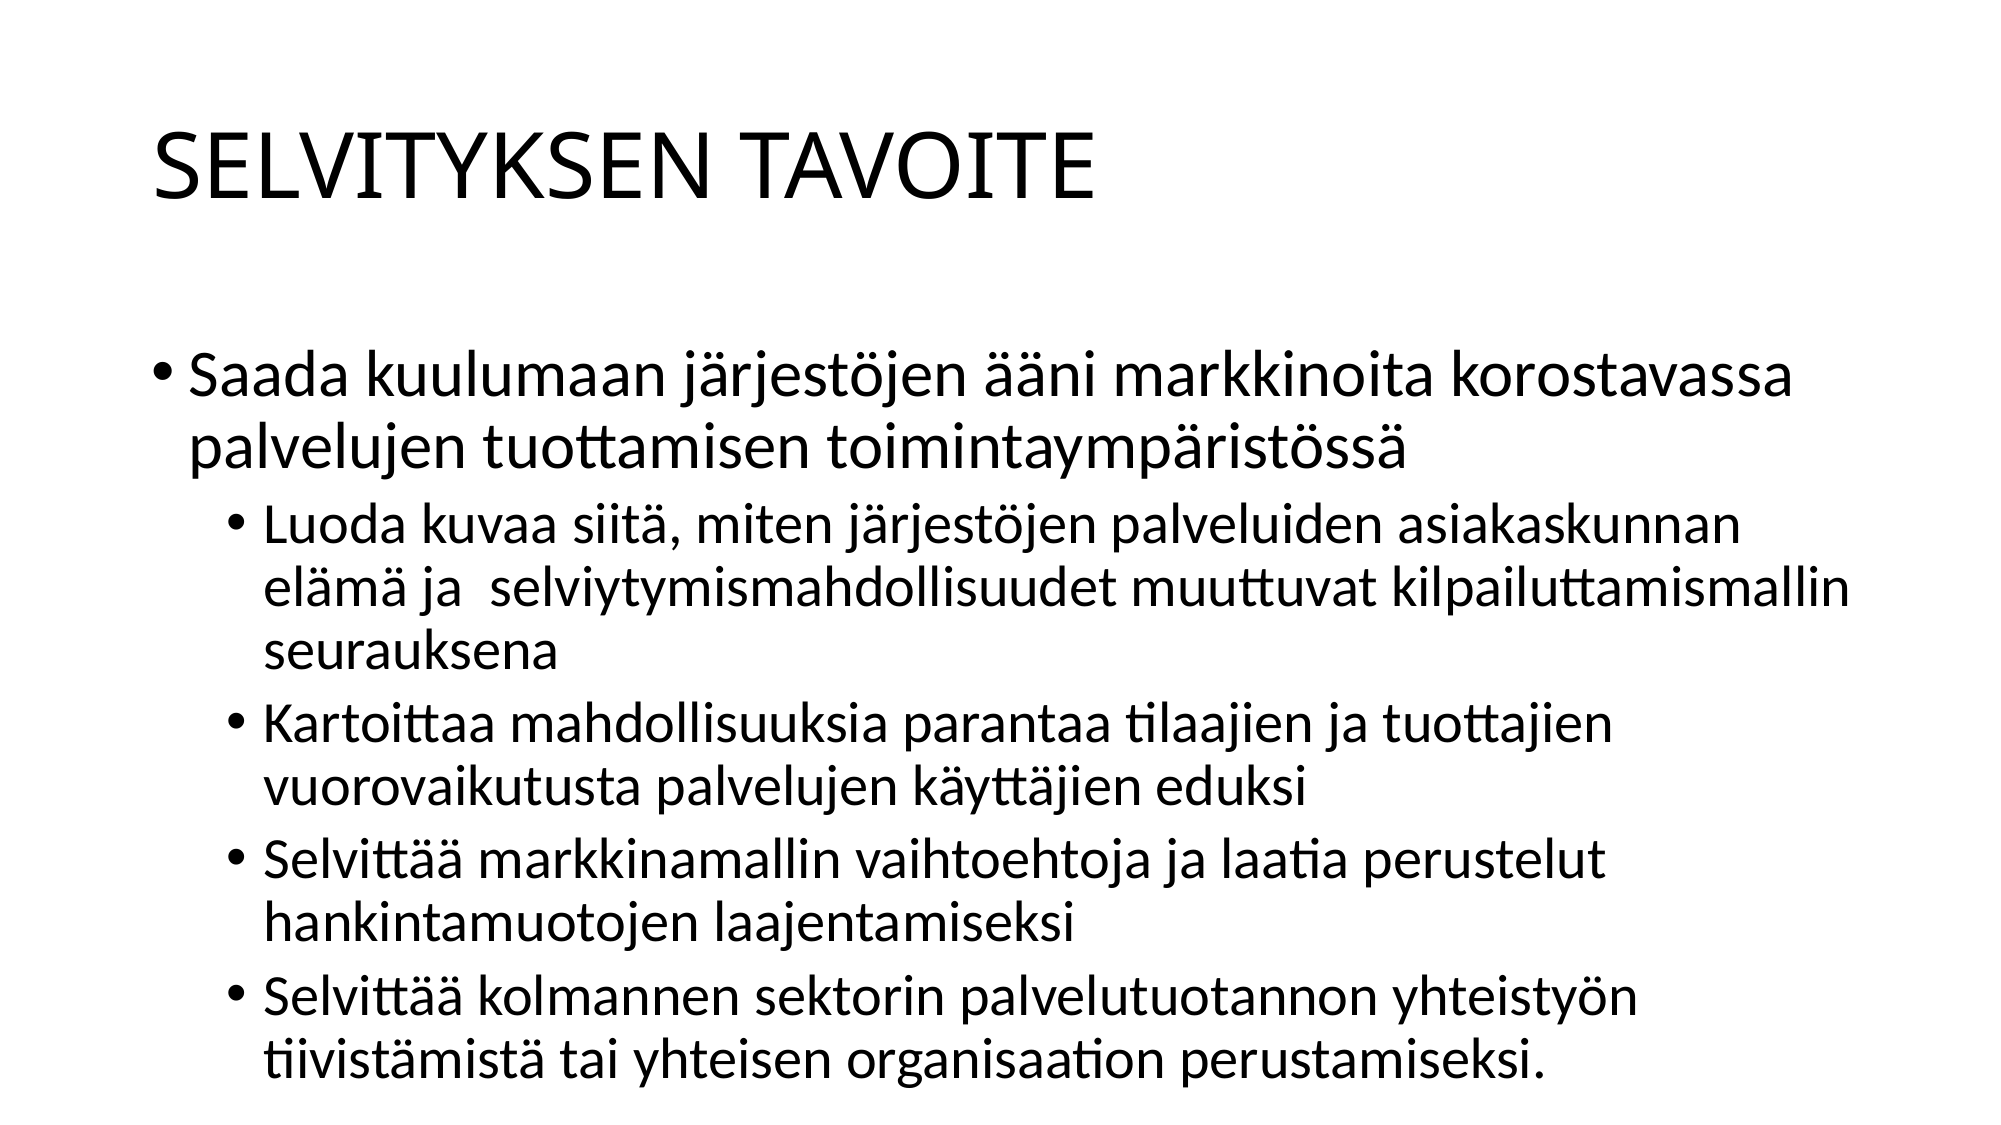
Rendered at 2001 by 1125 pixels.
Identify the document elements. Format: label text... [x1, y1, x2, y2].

list Saada kuulumaan järjestöjen ääni markkinoita korostavassa palvelujen tuottamisen toimintaympäristössä Luoda kuvaa siitä, miten järjestöjen palveluiden asiakaskunnan elämä ja selviytymismahdollisuudet muuttuvat kilpailuttamismallin seurauksena Kartoittaa mahdollisuuksia parantaa tilaajien ja tuottajien vuorovaikutusta palvelujen käyttäjien eduksi Selvittää markkinamallin vaihtoehtoja ja laatia perustelut hankintamuotojen laajentamiseksi Selvittää kolmannen sektorin palvelutuotannon yhteistyön tiivistämistä tai yhteisen organisaation perustamiseksi. [135, 331, 1899, 1066]
title SELVITYKSEN TAVOITE [137, 59, 1863, 278]
